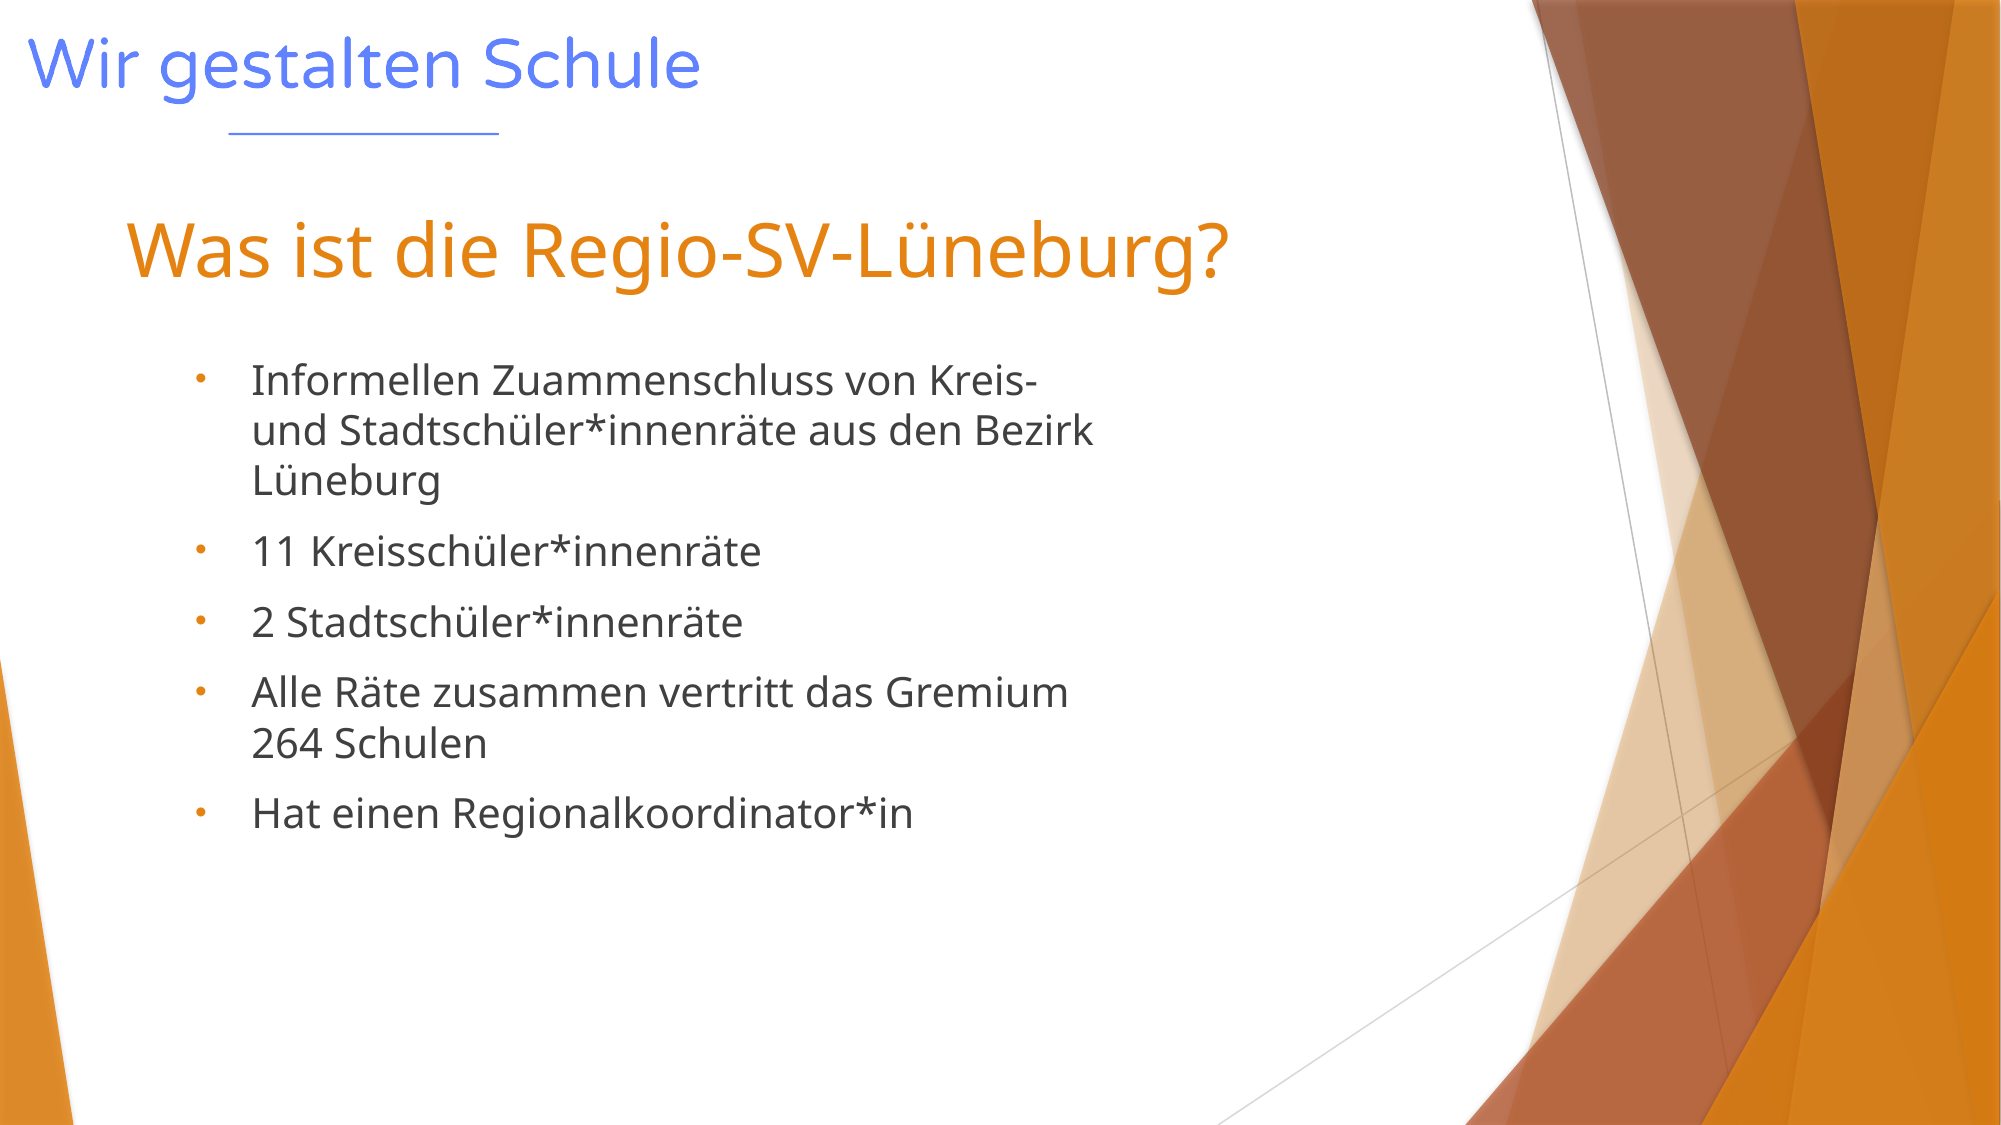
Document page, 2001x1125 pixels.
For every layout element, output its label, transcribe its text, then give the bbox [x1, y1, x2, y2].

list Informellen Zuammenschluss von Kreis- und Stadtschüler*innenräte aus den Bezirk Lüneburg 11 Kreisschüler*innenräte 2 Stadtschüler*innenräte Alle Räte zusammen vertritt das Gremium 264 Schulen Hat einen Regionalkoordinator*in [180, 345, 1114, 963]
title Was ist die Regio-SV-Lüneburg? [111, 195, 1522, 317]
picture [28, 36, 701, 139]
